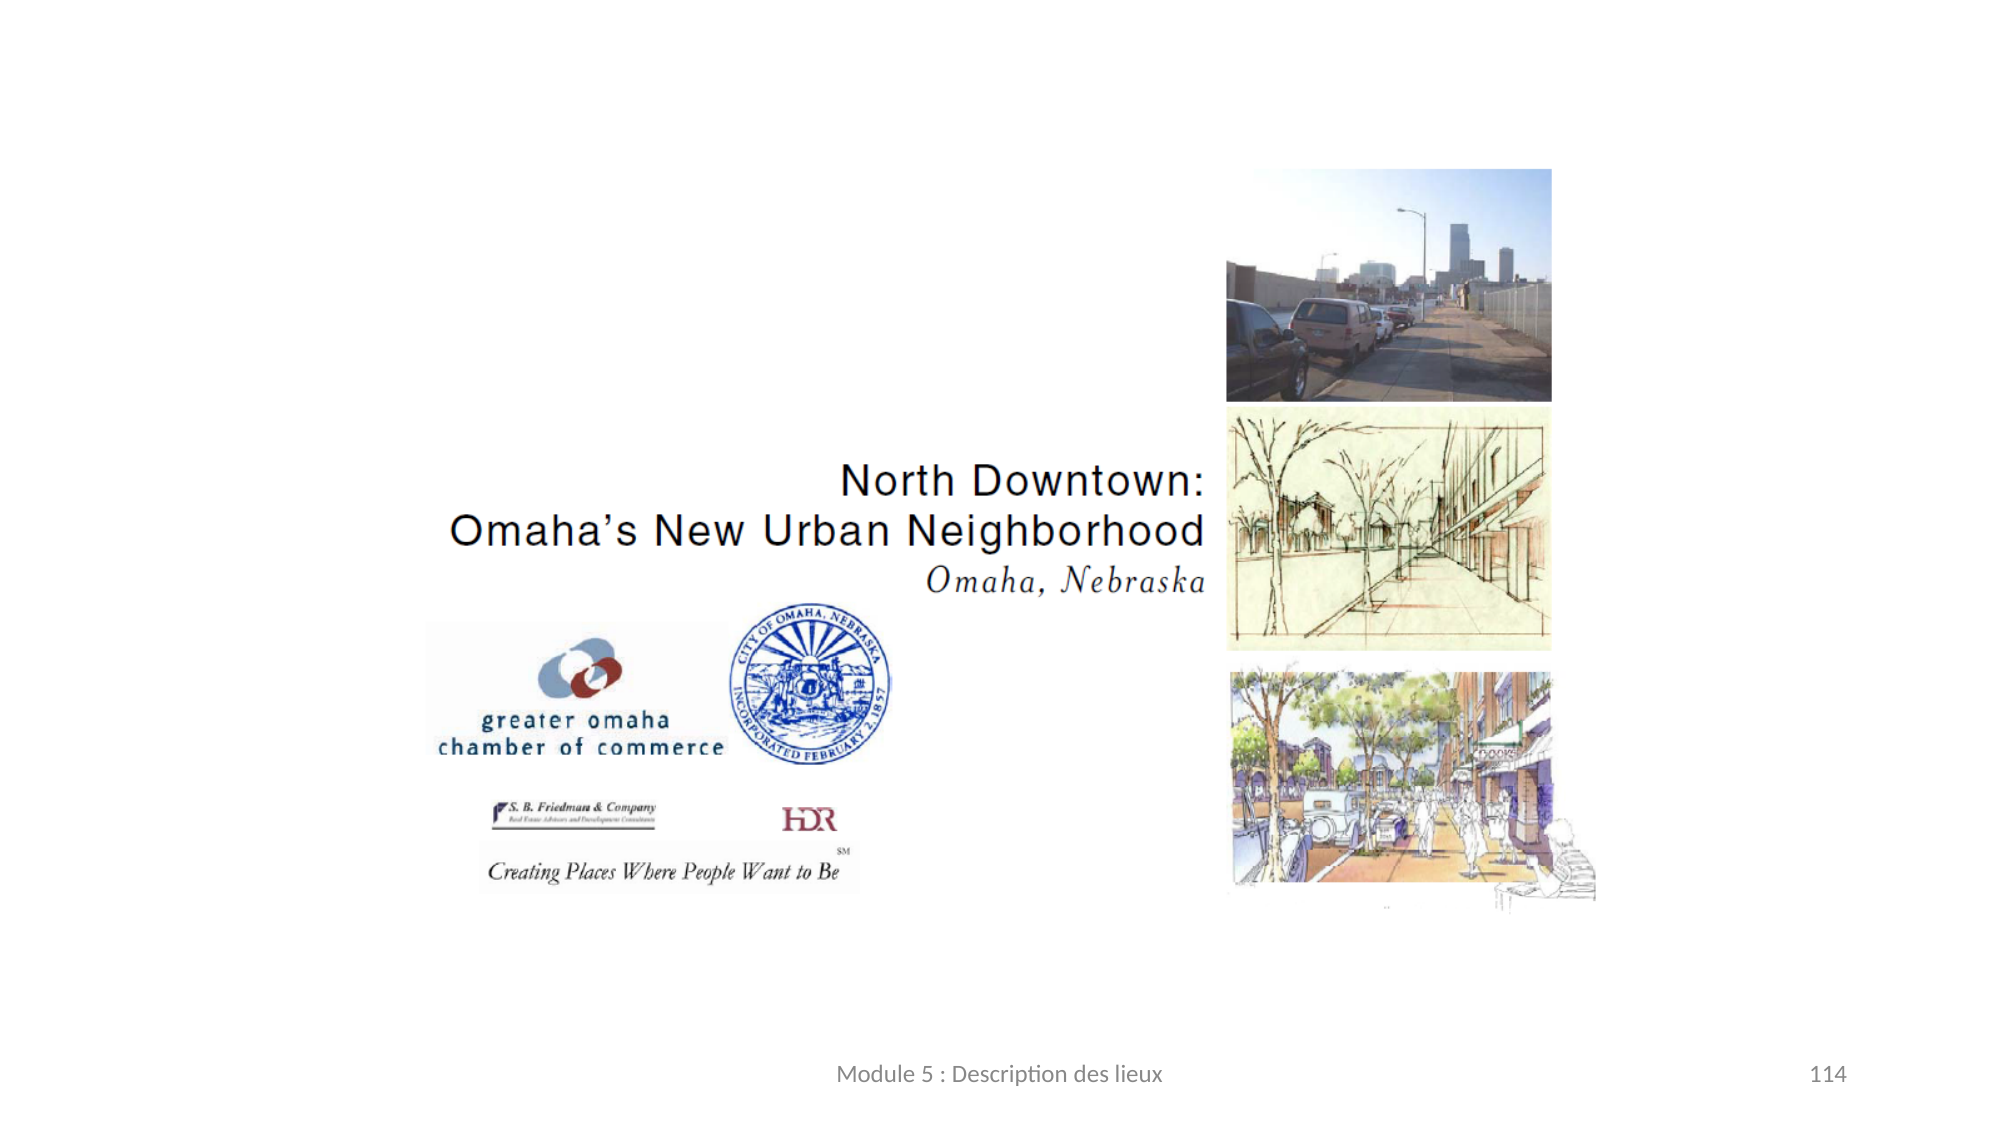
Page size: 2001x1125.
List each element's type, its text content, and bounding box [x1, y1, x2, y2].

slide_number 114 [1412, 1042, 1863, 1103]
picture [362, 74, 1667, 966]
footer Module 5 : Description des lieux [662, 1042, 1338, 1103]
